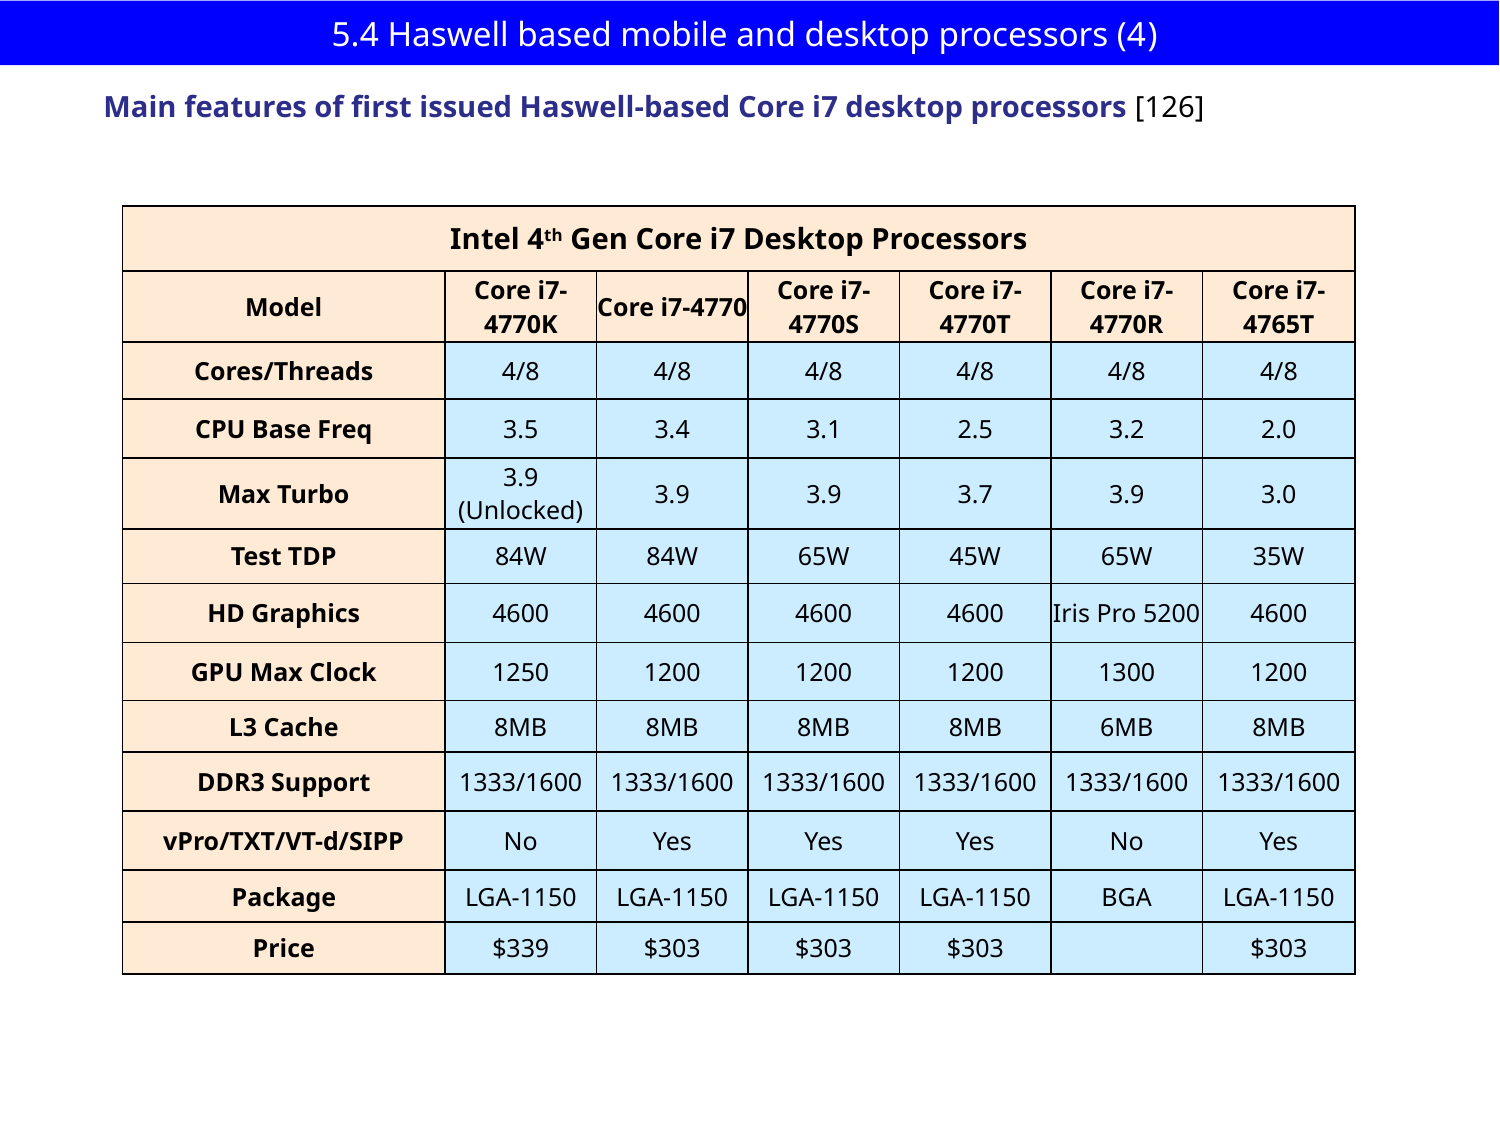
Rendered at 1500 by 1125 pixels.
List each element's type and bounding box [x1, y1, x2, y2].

table_cell [749, 753, 899, 810]
table_cell [123, 923, 444, 973]
table_cell [123, 643, 444, 700]
table_cell [446, 871, 596, 921]
table_cell [597, 753, 747, 810]
table_cell [749, 584, 899, 642]
table_cell [749, 530, 899, 583]
table_cell [1203, 272, 1354, 341]
table_cell [446, 530, 596, 583]
table_cell [1052, 584, 1202, 642]
table_cell [900, 753, 1050, 810]
table_cell [123, 584, 444, 642]
table_cell [1203, 753, 1354, 810]
table_cell [597, 459, 747, 528]
table_cell [1203, 343, 1354, 398]
table_cell [900, 812, 1050, 869]
table_cell [597, 400, 747, 457]
table_cell [1203, 871, 1354, 921]
table_cell [123, 753, 444, 810]
table_cell [446, 923, 596, 973]
table_cell [446, 643, 596, 700]
table_header [123, 207, 1354, 270]
table_cell [123, 701, 444, 751]
text_box [88, 81, 1220, 131]
table_cell [446, 400, 596, 457]
table_cell [597, 923, 747, 973]
table_cell [749, 459, 899, 528]
table_cell [123, 400, 444, 457]
table_cell [597, 584, 747, 642]
table_cell [1052, 871, 1202, 921]
table_cell [900, 459, 1050, 528]
table_cell [123, 530, 444, 583]
table_cell [1203, 459, 1354, 528]
table_cell [1203, 400, 1354, 457]
table_cell [123, 343, 444, 398]
table_cell [446, 701, 596, 751]
table_cell [597, 812, 747, 869]
table_cell [900, 343, 1050, 398]
table_cell [597, 643, 747, 700]
table_cell [1203, 812, 1354, 869]
table_cell [1052, 753, 1202, 810]
table_cell [446, 584, 596, 642]
table_cell [900, 923, 1050, 973]
table_cell [446, 812, 596, 869]
table_cell [1052, 643, 1202, 700]
table_cell [900, 643, 1050, 700]
table_cell [123, 272, 444, 341]
table_cell [749, 643, 899, 700]
table_cell [900, 530, 1050, 583]
table_cell [1052, 343, 1202, 398]
table_cell [446, 753, 596, 810]
table_cell [597, 272, 747, 341]
table_cell [749, 400, 899, 457]
table_cell [1203, 701, 1354, 751]
table_cell [446, 459, 596, 528]
table_cell [123, 871, 444, 921]
table_cell [123, 459, 444, 528]
table_cell [900, 584, 1050, 642]
table_cell [749, 923, 899, 973]
table_cell [597, 871, 747, 921]
table_cell [900, 400, 1050, 457]
table_cell [1052, 272, 1202, 341]
table_cell [900, 701, 1050, 751]
table_cell [1052, 701, 1202, 751]
table_cell [597, 343, 747, 398]
table_cell [446, 272, 596, 341]
table_cell [446, 343, 596, 398]
text_box [0, 0, 1499, 66]
table_cell [1052, 923, 1202, 973]
table_cell [123, 812, 444, 869]
table_cell [749, 812, 899, 869]
table_cell [1052, 400, 1202, 457]
table_cell [597, 701, 747, 751]
table_cell [597, 530, 747, 583]
table_cell [1052, 812, 1202, 869]
table_cell [1203, 530, 1354, 583]
table_cell [749, 343, 899, 398]
table_cell [1203, 643, 1354, 700]
table_cell [1203, 584, 1354, 642]
table_cell [1052, 530, 1202, 583]
table_cell [1052, 459, 1202, 528]
table_cell [1203, 923, 1354, 973]
table_cell [900, 272, 1050, 341]
table_cell [749, 871, 899, 921]
table_cell [749, 701, 899, 751]
table_cell [900, 871, 1050, 921]
table_cell [749, 272, 899, 341]
